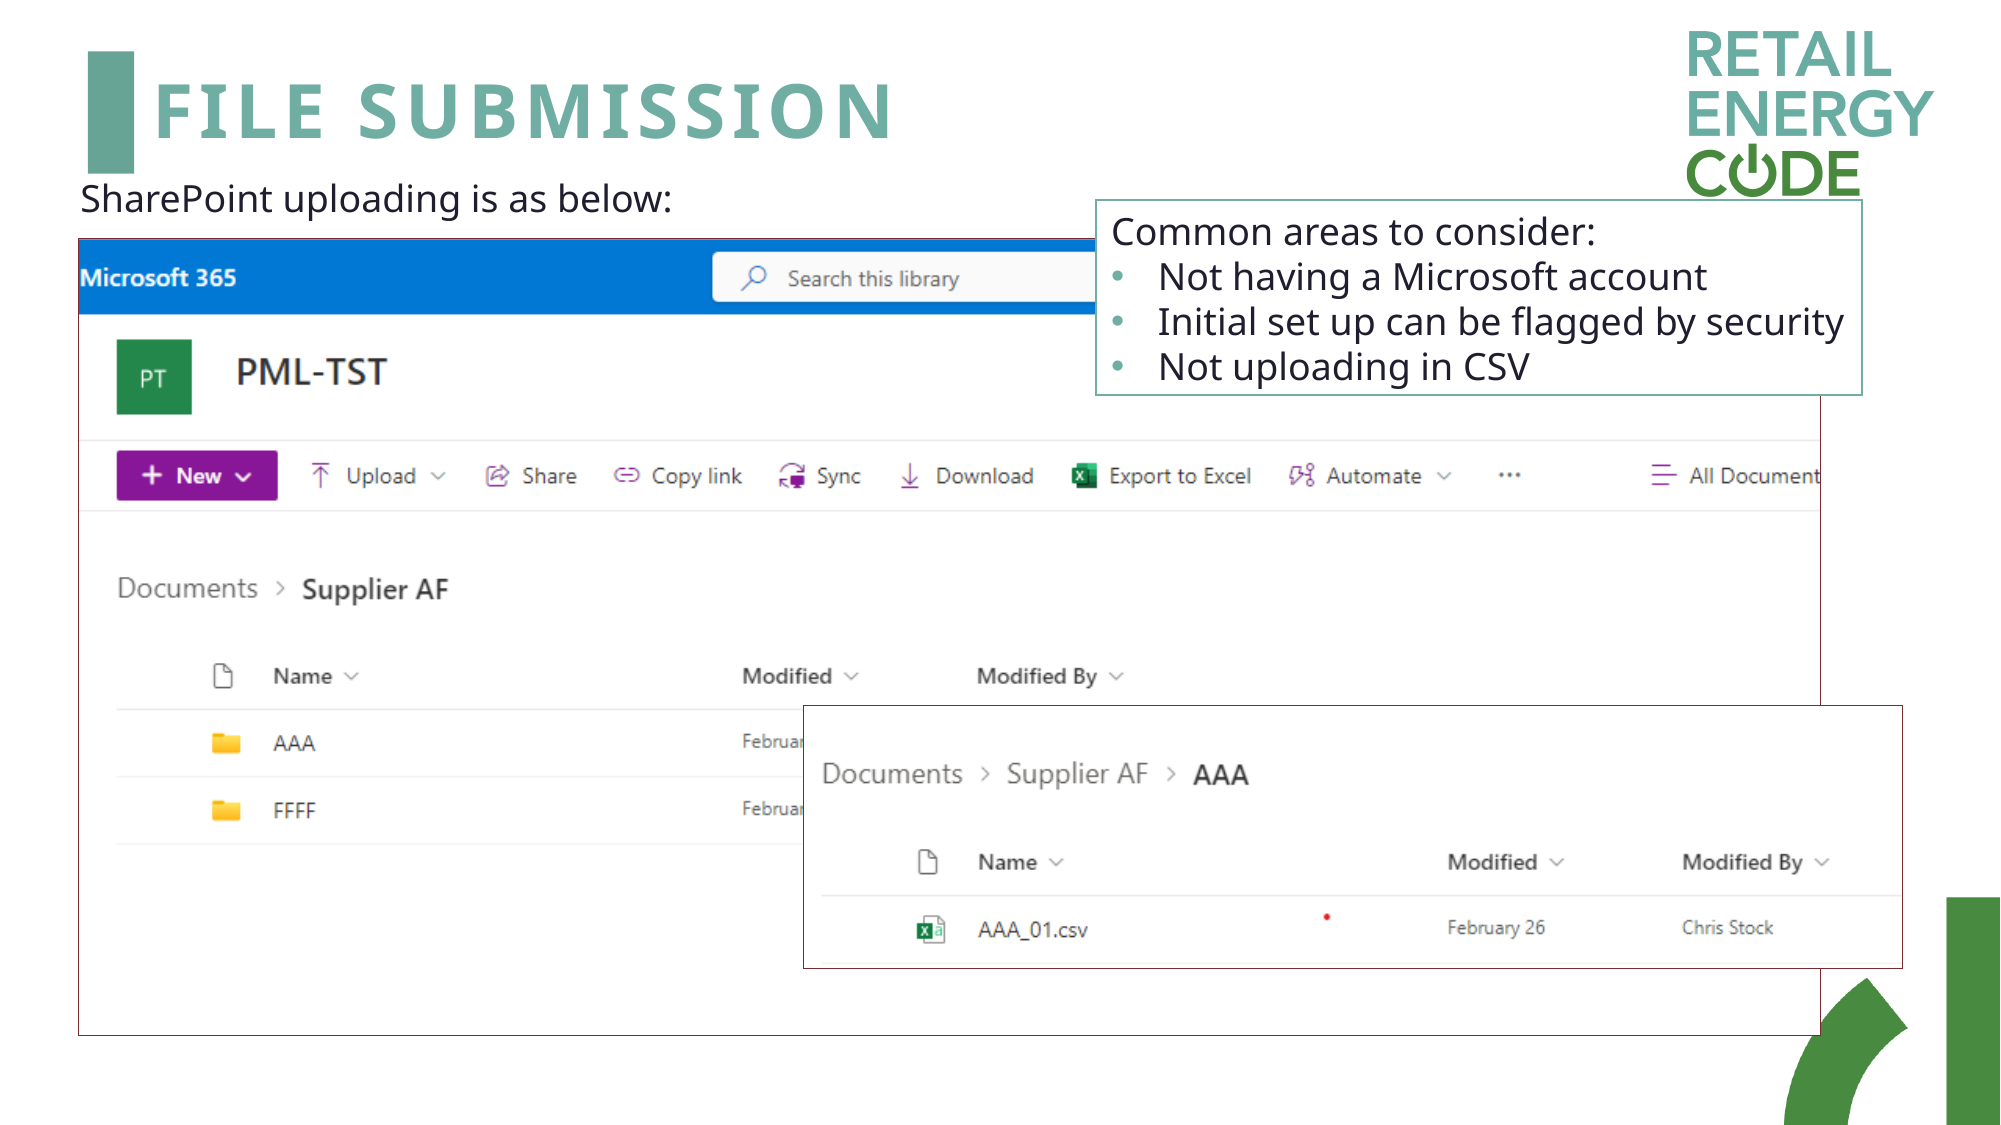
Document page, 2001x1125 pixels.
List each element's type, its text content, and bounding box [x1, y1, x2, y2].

title File Submission [137, 59, 1661, 169]
picture [1685, 27, 1936, 201]
picture [78, 238, 2000, 1125]
text_box Common areas to consider: Not having a Microsoft account Initial set up can be flagged by security Not uploading in CSV [1095, 199, 1863, 396]
text_box SharePoint uploading is as below: [65, 167, 688, 228]
